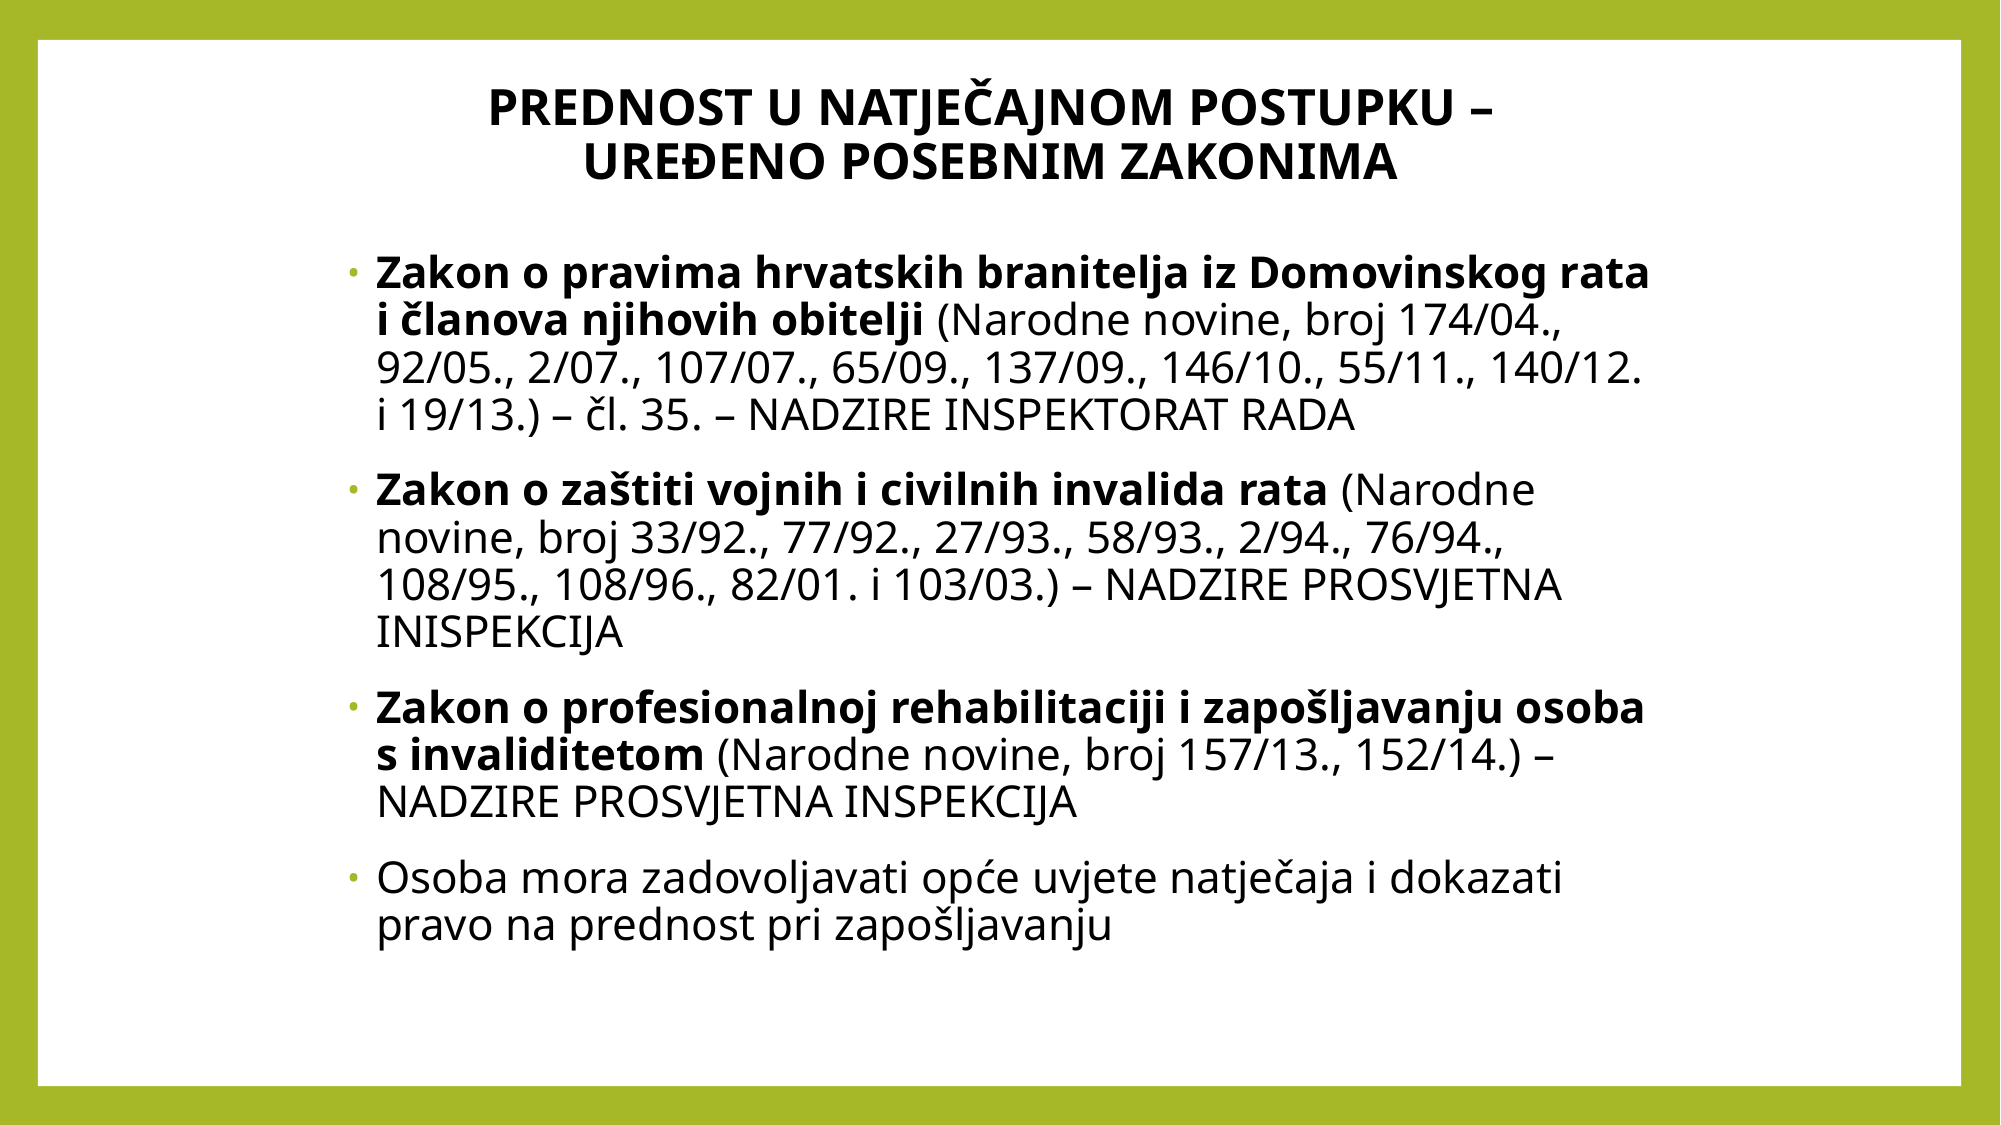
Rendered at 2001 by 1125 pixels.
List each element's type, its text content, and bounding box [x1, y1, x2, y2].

list Zakon o pravima hrvatskih branitelja iz Domovinskog rata i članova njihovih obitelji (Narodne novine, broj 174/04., 92/05., 2/07., 107/07., 65/09., 137/09., 146/10., 55/11., 140/12. i 19/13.) – čl. 35. – NADZIRE INSPEKTORAT RADA Zakon o zaštiti vojnih i civilnih invalida rata (Narodne novine, broj 33/92., 77/92., 27/93., 58/93., 2/94., 76/94., 108/95., 108/96., 82/01. i 103/03.) – NADZIRE PROSVJETNA INISPEKCIJA Zakon o profesionalnoj rehabilitaciji i zapošljavanju osoba s invaliditetom (Narodne novine, broj 157/13., 152/14.) – NADZIRE PROSVJETNA INSPEKCIJA Osoba mora zadovoljavati opće uvjete natječaja i dokazati pravo na prednost pri zapošljavanju [324, 243, 1675, 986]
title PREDNOST U NATJEČAJNOM POSTUPKU – UREĐENO POSEBNIM ZAKONIMA [456, 42, 1525, 231]
